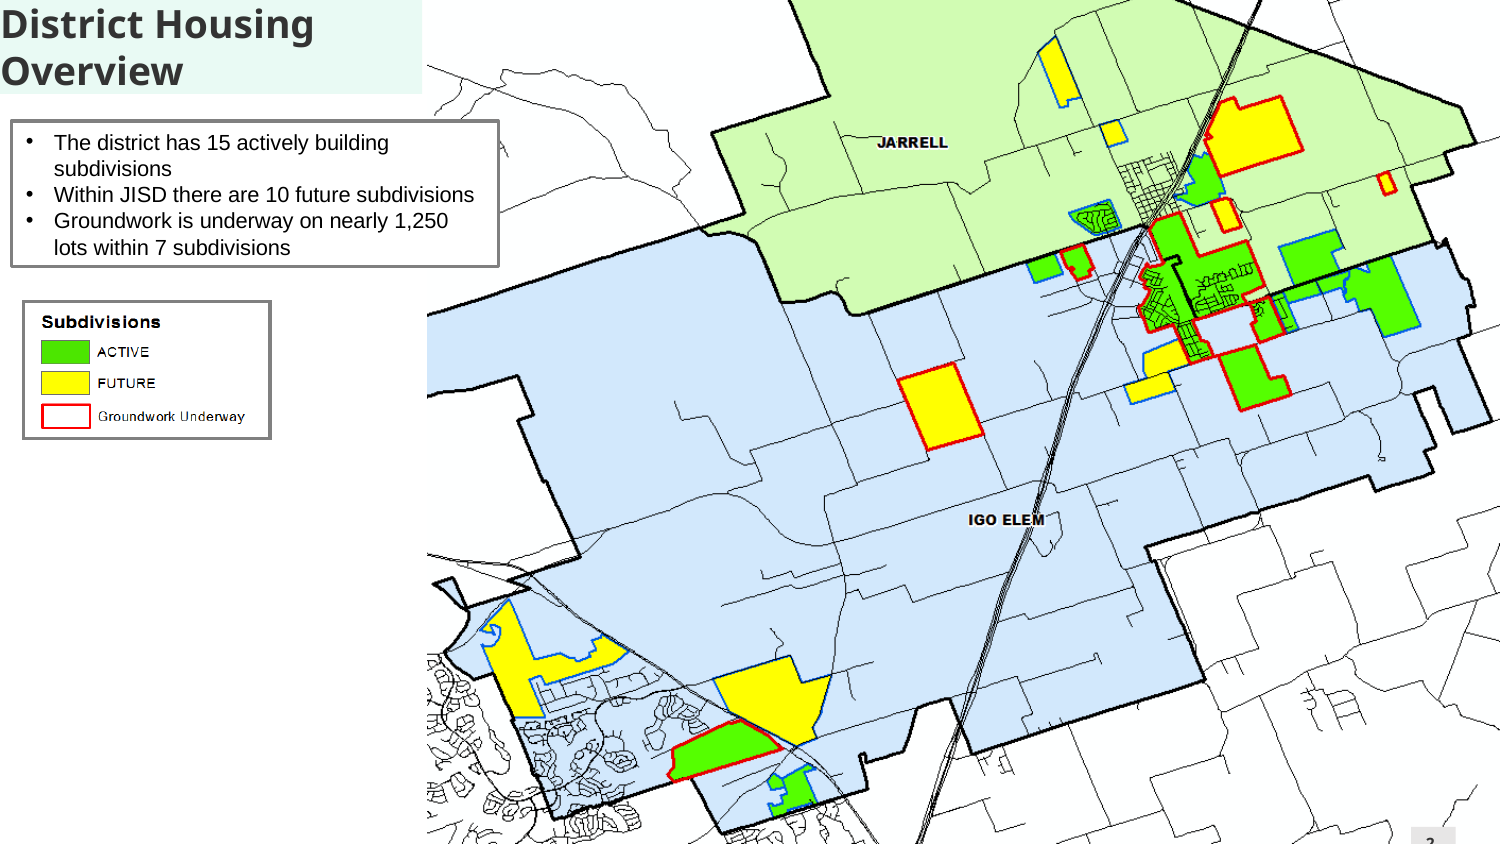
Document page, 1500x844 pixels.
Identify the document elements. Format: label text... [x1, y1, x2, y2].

title District Housing Overview [0, 0, 423, 94]
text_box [23, 301, 271, 439]
text_box The district has 15 actively building subdivisions Within JISD there are 10 future subdivisions Groundwork is underway on nearly 1,250 lots within 7 subdivisions [11, 121, 426, 267]
picture [0, 0, 1500, 844]
